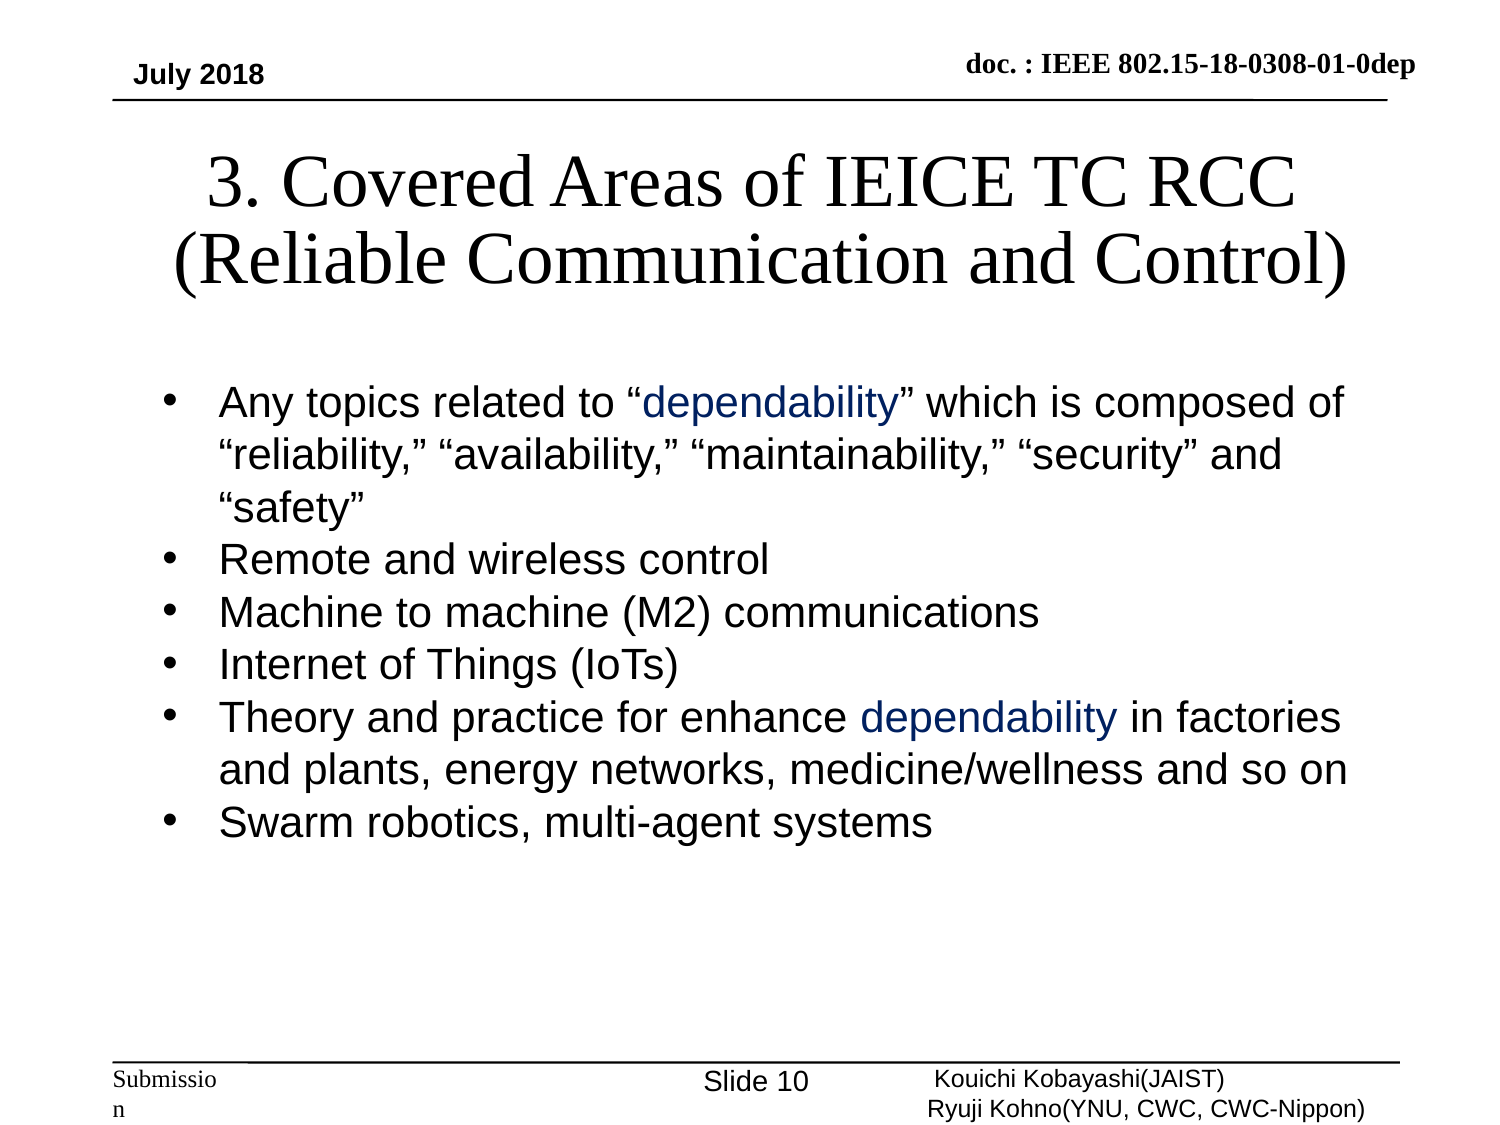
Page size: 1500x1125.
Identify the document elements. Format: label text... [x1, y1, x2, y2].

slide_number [132, 54, 396, 91]
text_box Any topics related to “dependability” which is composed of “reliability,” “availability,” “maintainability,” “security” and “safety” Remote and wireless control Machine to machine (M2) communications Internet of Things (IoTs) Theory and practice for enhance dependability in factories and plants, energy networks, medicine/wellness and so on Swarm robotics, multi-agent systems [147, 365, 1423, 959]
slide_number Slide 10 [702, 1061, 810, 1093]
footer Kouichi Kobayashi(JAIST) Ryuji Kohno(YNU, CWC, CWC-Nippon) [926, 1061, 1448, 1124]
text_box 3. Covered Areas of IEICE TC RCC (Reliable Communication and Control) [147, 137, 1376, 291]
